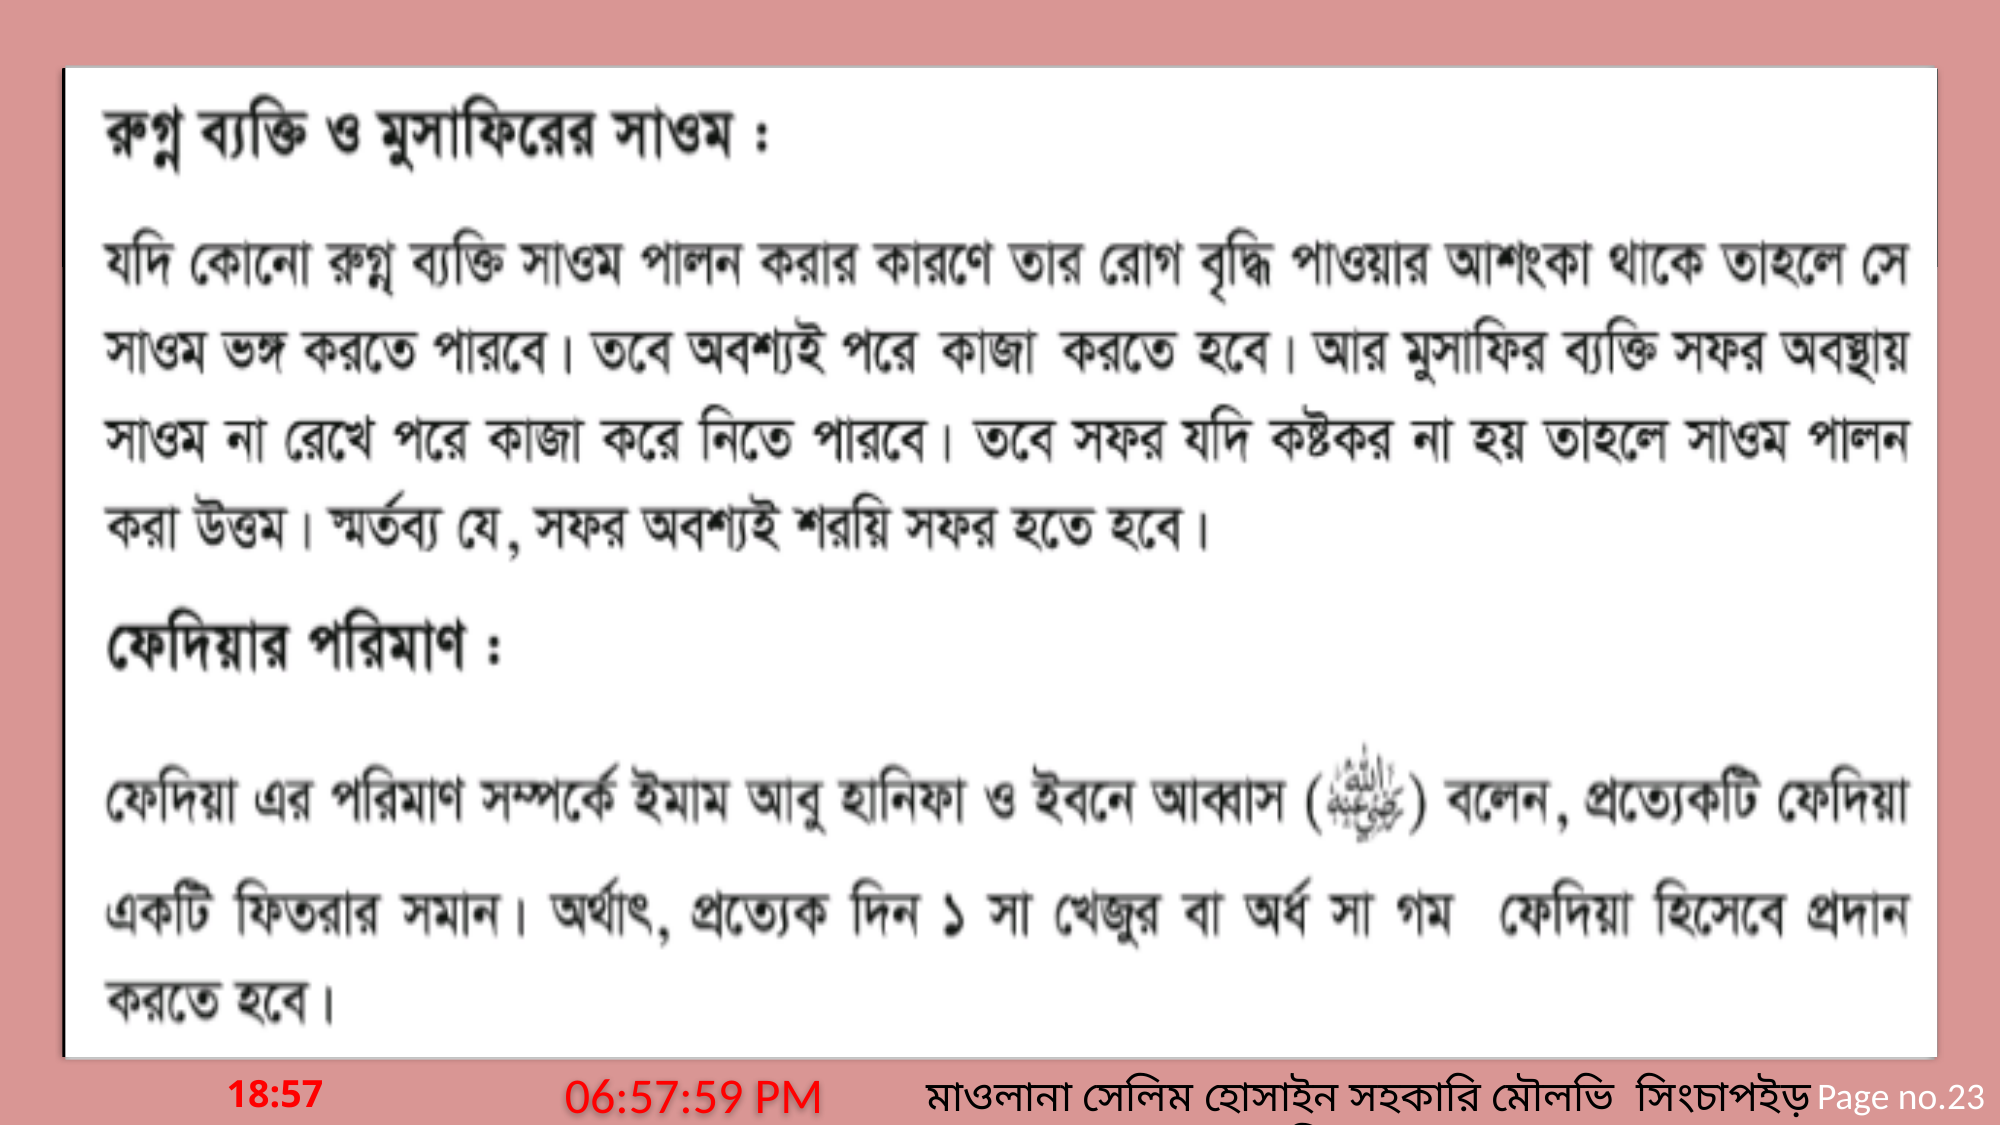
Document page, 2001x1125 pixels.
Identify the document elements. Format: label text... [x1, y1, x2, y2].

text_box 12:32:31 PM [550, 1066, 915, 1125]
text_box মাওলানা সেলিম হোসাইন সহকারি মৌলভি সিংচাপইড় আলিম মাদ্রাসা। [921, 1066, 1838, 1125]
text_box Page no.23 [1838, 1064, 2000, 1125]
text_box [0, 0, 2000, 1065]
picture [64, 68, 1938, 1057]
text_box রবিবার, 03 মে 2020 [0, 1065, 550, 1125]
